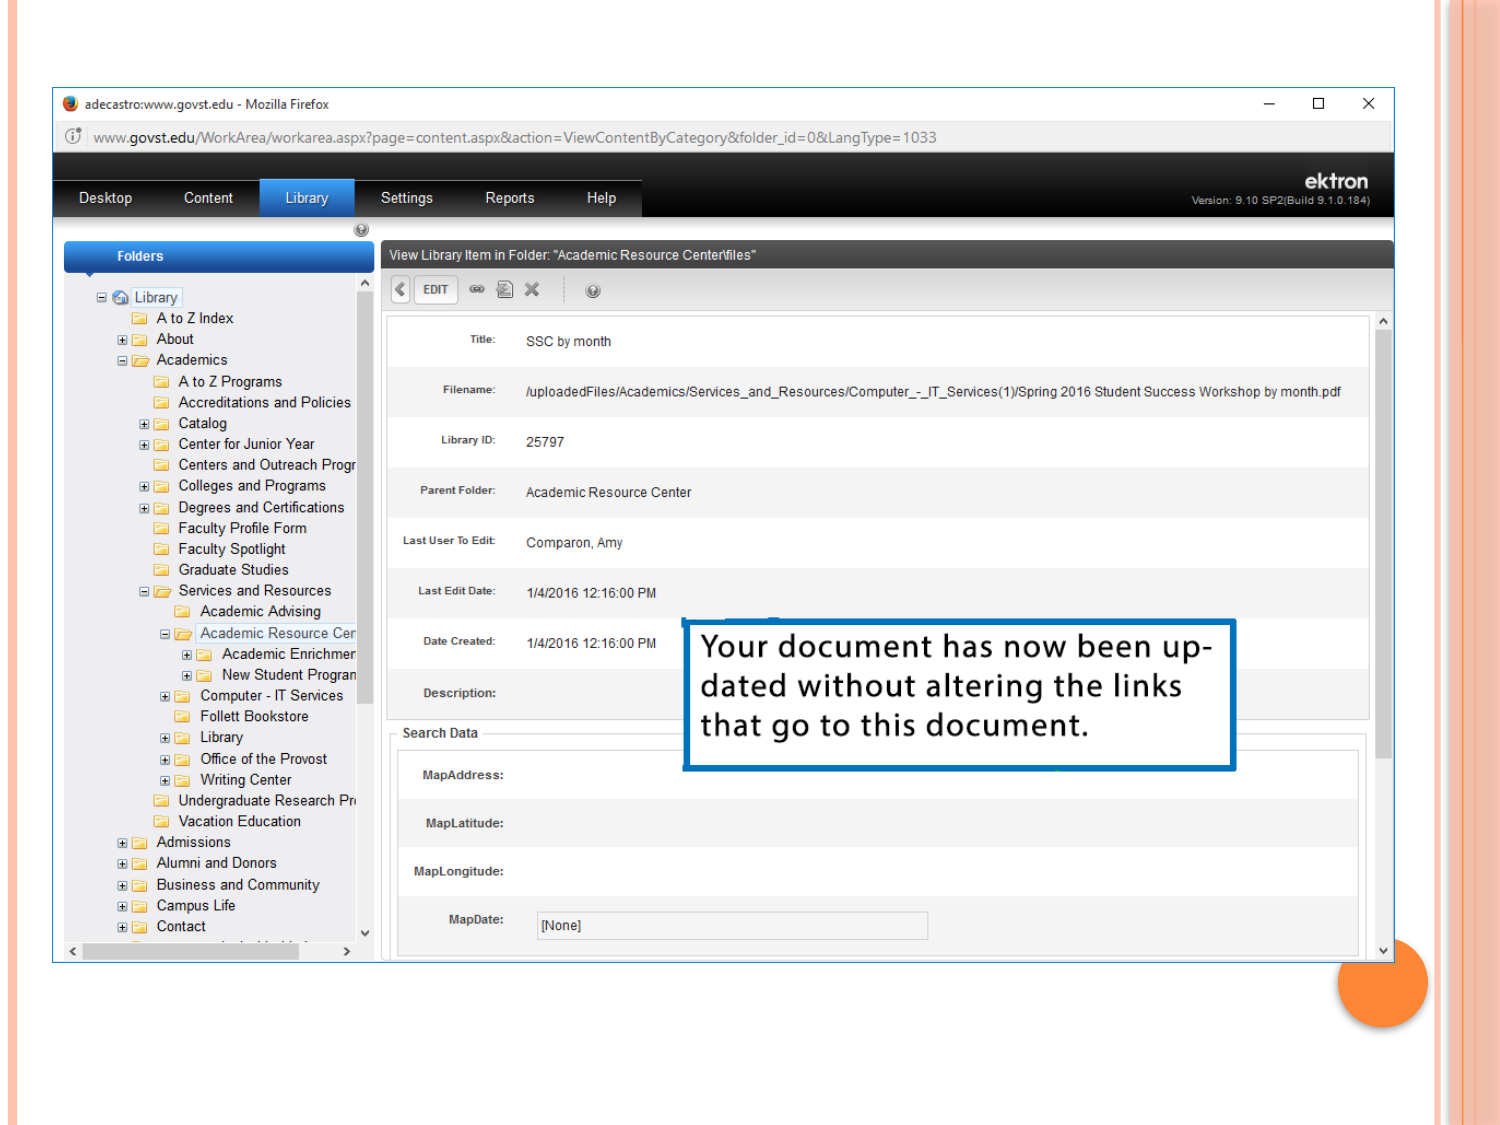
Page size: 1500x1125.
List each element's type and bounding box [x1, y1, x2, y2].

picture [51, 86, 1396, 964]
